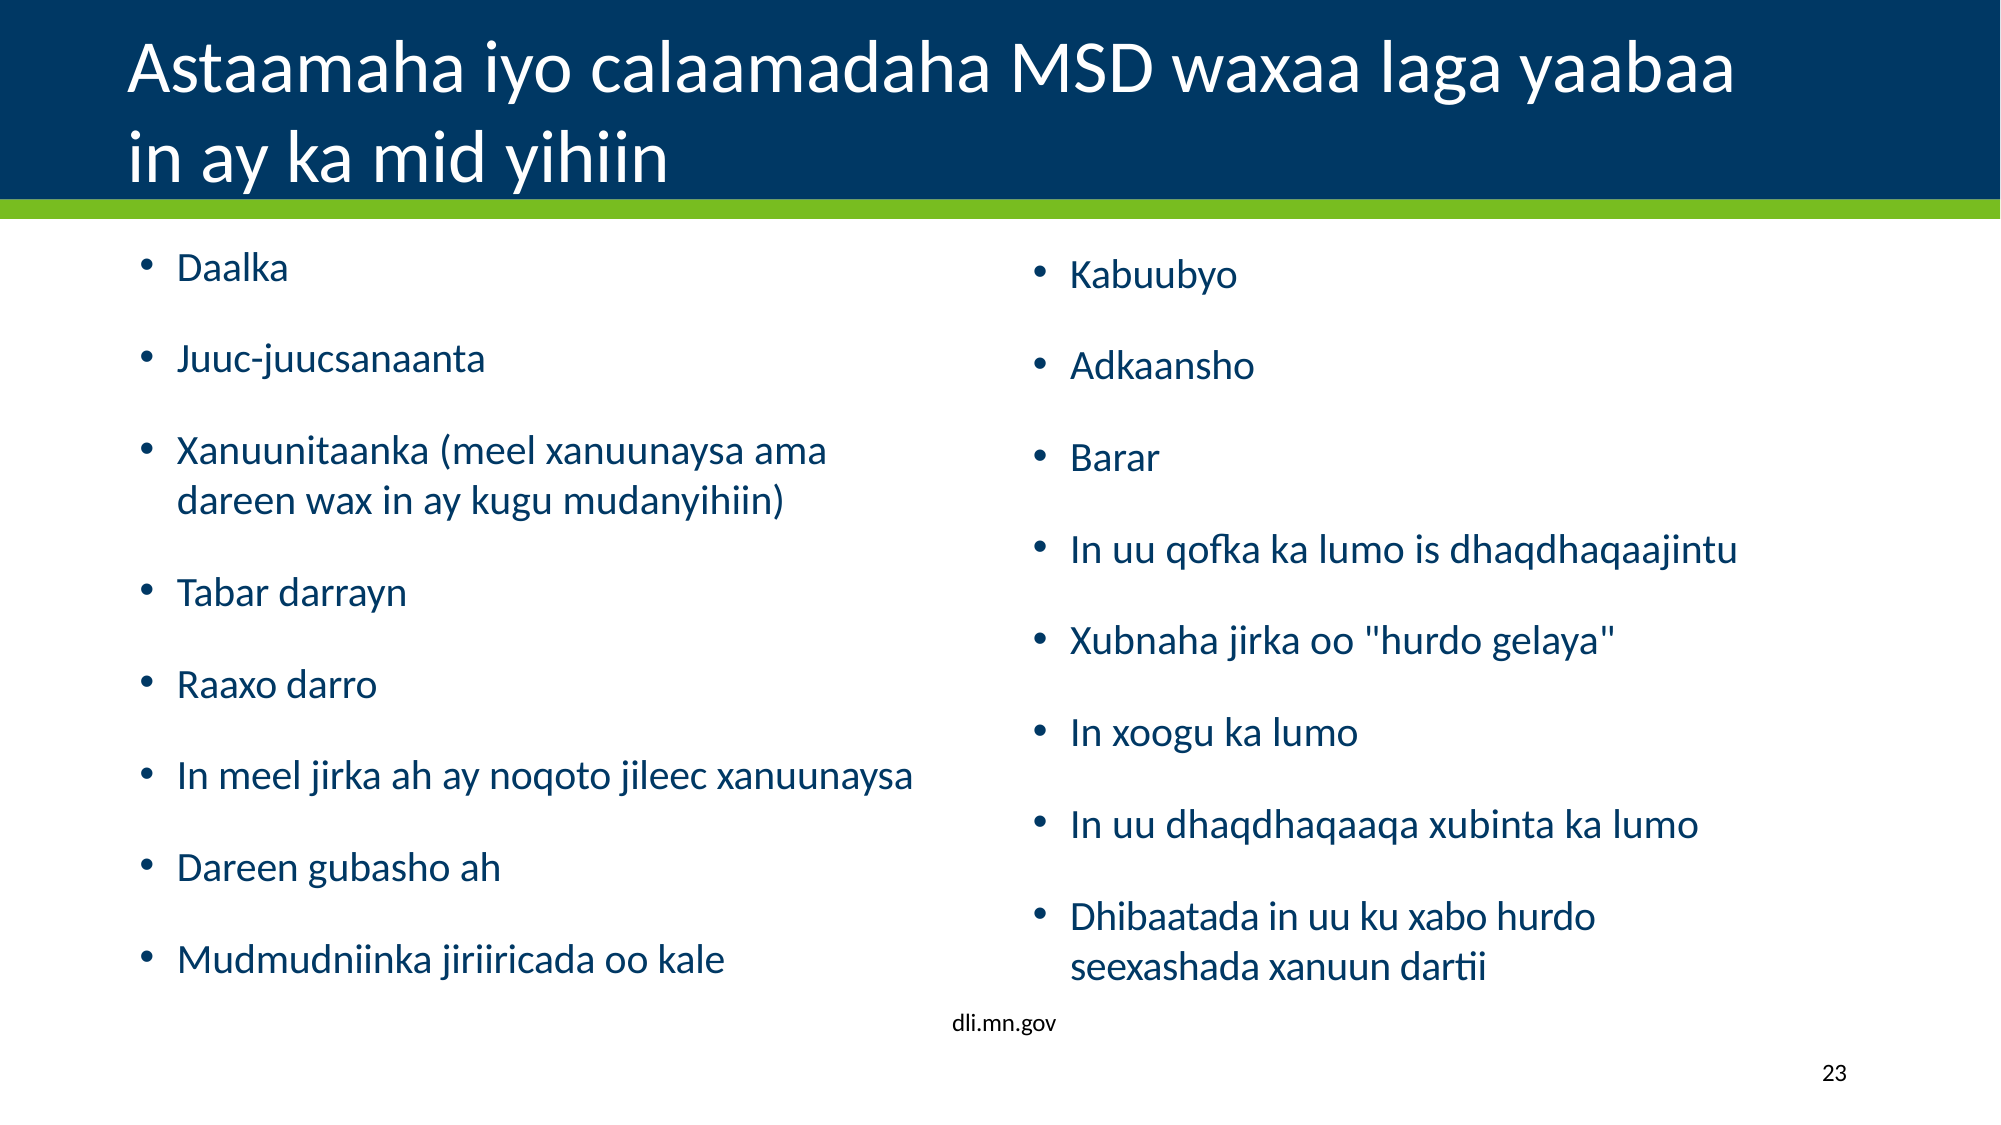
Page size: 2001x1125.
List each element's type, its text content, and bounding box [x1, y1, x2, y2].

title Astaamaha iyo calaamadaha MSD waxaa laga yaabaa in ay ka mid yihiin [125, 0, 1788, 206]
text_box Kabuubyo Adkaansho Barar In uu qofka ka lumo is dhaqdhaqaajintu Xubnaha jirka oo "hurdo gelaya" In xoogu ka lumo In uu dhaqdhaqaaqa xubinta ka lumo Dhibaatada in uu ku xabo hurdo seexashada xanuun dartii dli.mn.gov [949, 244, 1775, 1037]
text_box Daalka Juuc-juucsanaanta Xanuunitaanka (meel xanuunaysa ama dareen wax in ay kugu mudanyihiin) Tabar darrayn Raaxo darro In meel jirka ah ay noqoto jileec xanuunaysa Dareen gubasho ah Mudmudniinka jiriiricada oo kale [137, 237, 925, 982]
text_box 23 [1819, 1054, 1850, 1086]
